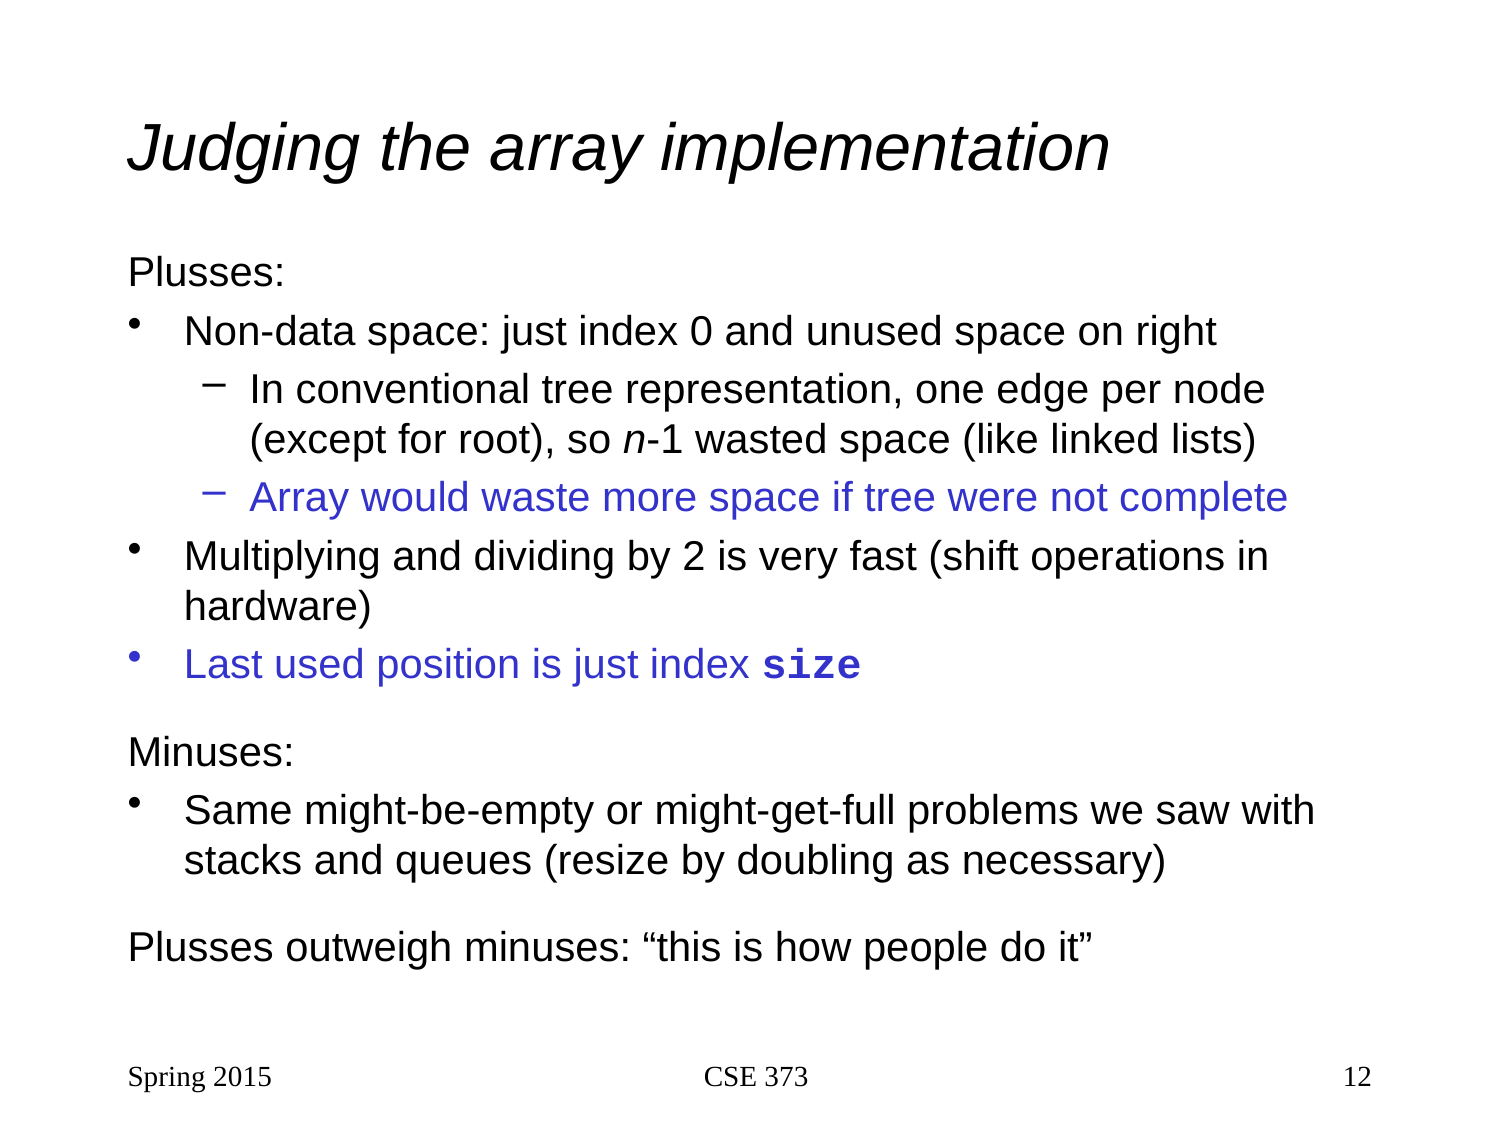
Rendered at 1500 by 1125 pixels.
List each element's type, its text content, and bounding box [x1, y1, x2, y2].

slide_number Spring 2015 [112, 1049, 426, 1125]
slide_number 12 [1074, 1049, 1388, 1125]
list Plusses: Non-data space: just index 0 and unused space on right In conventional tree representation, one edge per node (except for root), so n-1 wasted space (like linked lists) Array would waste more space if tree were not complete Multiplying and dividing by 2 is very fast (shift operations in hardware) Last used position is just index size Minuses: Same might-be-empty or might-get-full problems we saw with stacks and queues (resize by doubling as necessary) Plusses outweigh minuses: “this is how people do it” [112, 237, 1388, 1026]
footer CSE 373 [474, 1049, 1038, 1125]
title Judging the array implementation [112, 49, 1388, 237]
